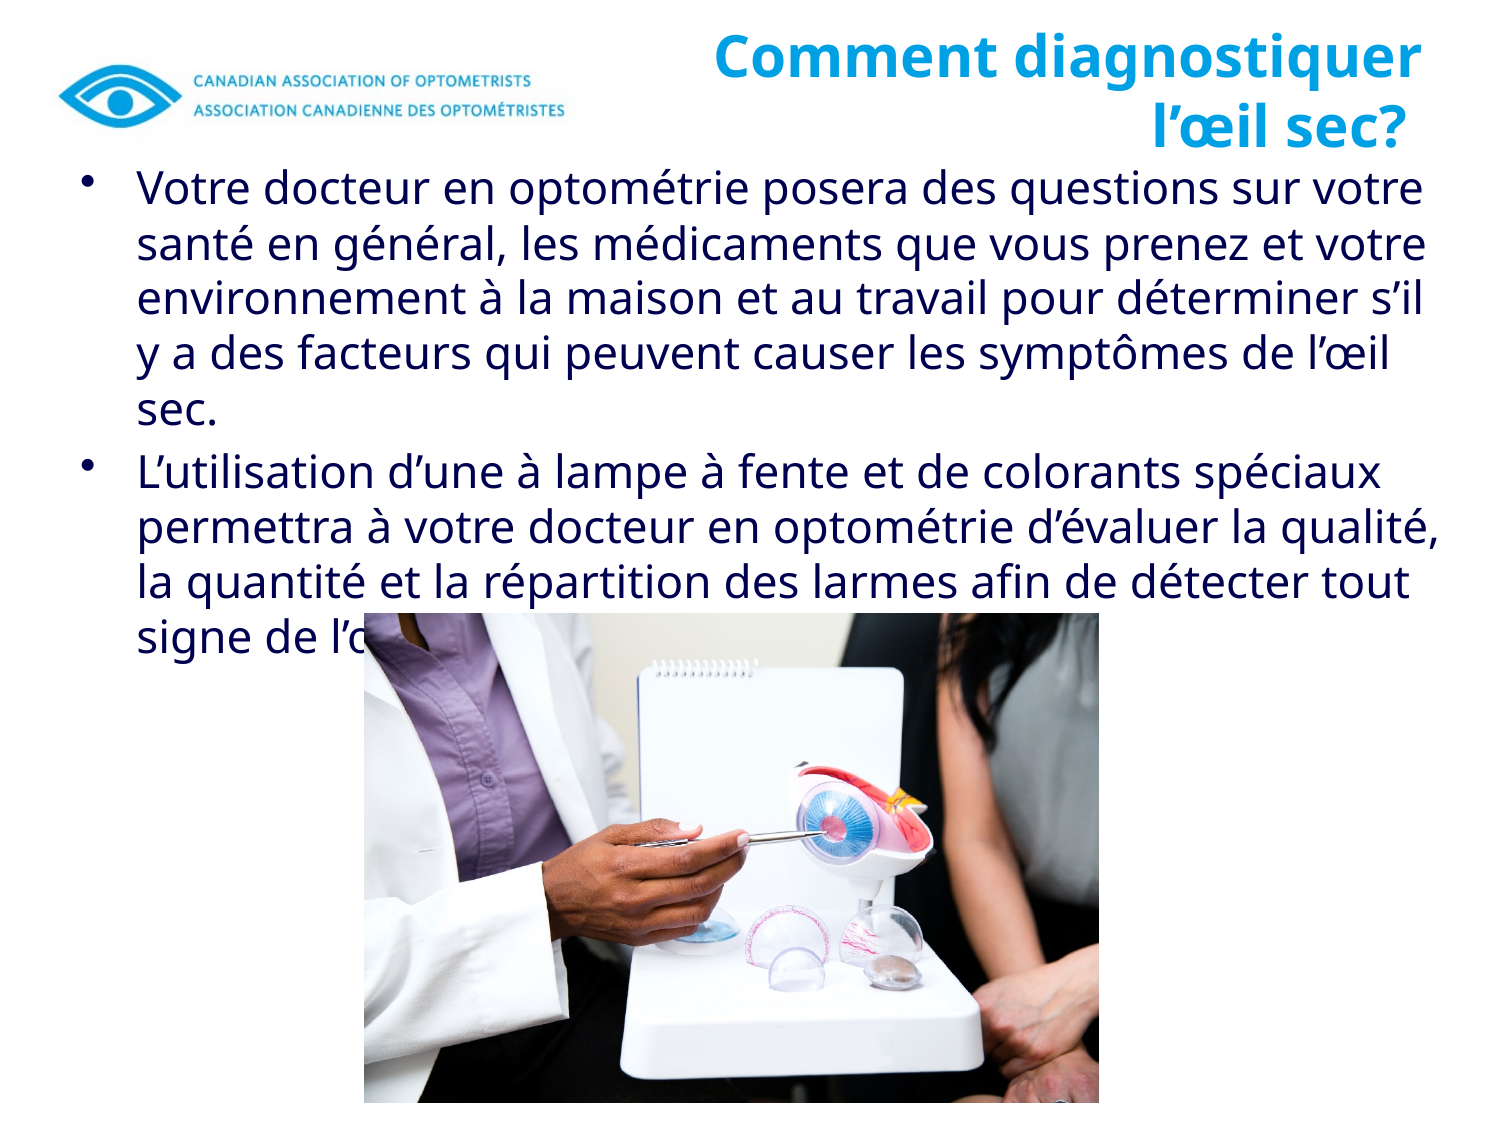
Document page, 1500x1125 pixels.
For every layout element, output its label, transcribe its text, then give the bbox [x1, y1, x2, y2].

list Votre docteur en optométrie posera des questions sur votre santé en général, les médicaments que vous prenez et votre environnement à la maison et au travail pour déterminer s’il y a des facteurs qui peuvent causer les symptômes de l’œil sec. L’utilisation d’une à lampe à fente et de colorants spéciaux permettra à votre docteur en optométrie d’évaluer la qualité, la quantité et la répartition des larmes afin de détecter tout signe de l’œil sec. [65, 151, 1460, 974]
title Comment diagnostiquer l’œil sec? [687, 27, 1438, 151]
picture [50, 50, 575, 143]
picture [363, 613, 1099, 1103]
